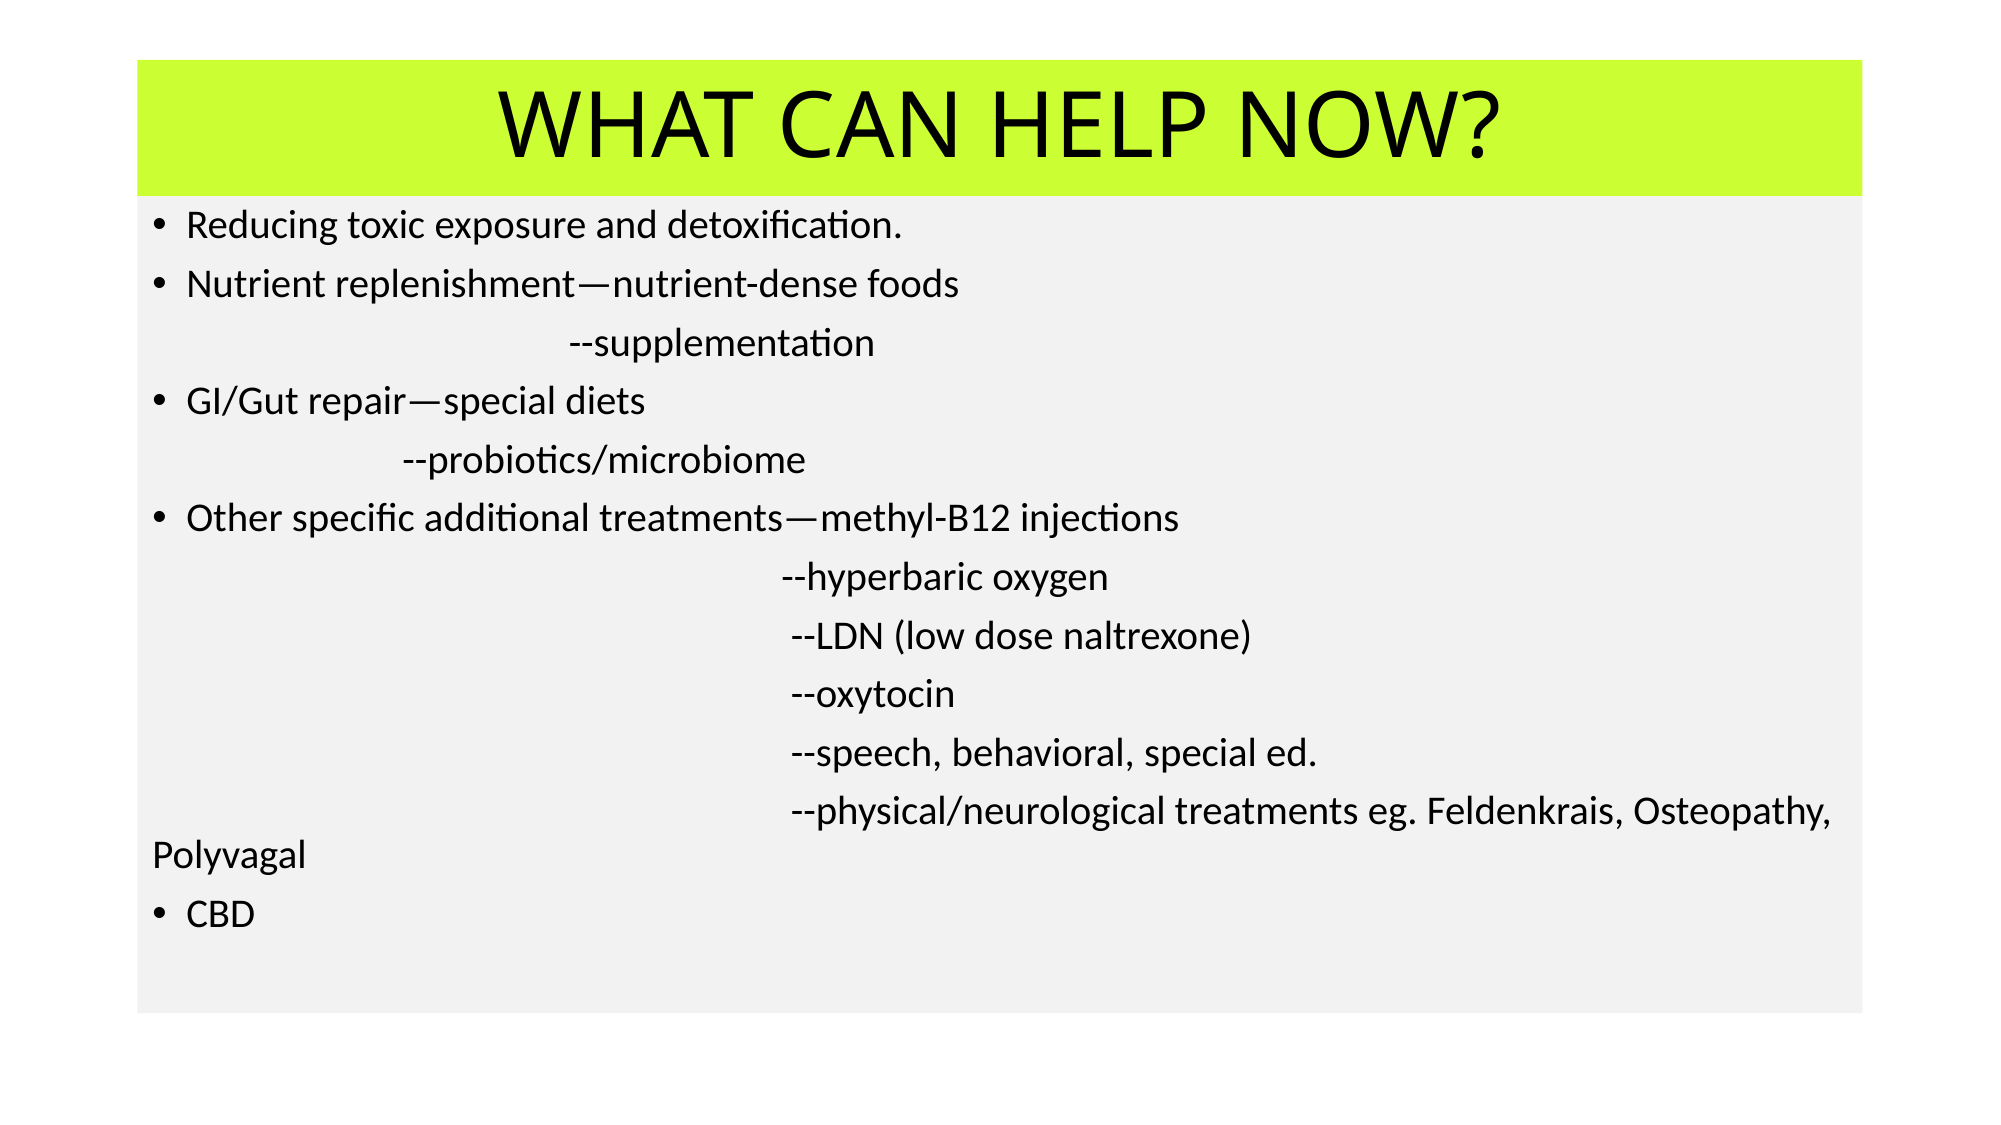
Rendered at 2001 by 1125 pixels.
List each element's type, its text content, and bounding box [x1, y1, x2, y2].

list Reducing toxic exposure and detoxification. Nutrient replenishment—nutrient-dense foods --supplementation GI/Gut repair—special diets --probiotics/microbiome Other specific additional treatments—methyl-B12 injections --hyperbaric oxygen --LDN (low dose naltrexone) --oxytocin --speech, behavioral, special ed. --physical/neurological treatments eg. Feldenkrais, Osteopathy, Polyvagal CBD [137, 196, 1863, 1014]
title WHAT CAN HELP NOW? [137, 59, 1863, 196]
